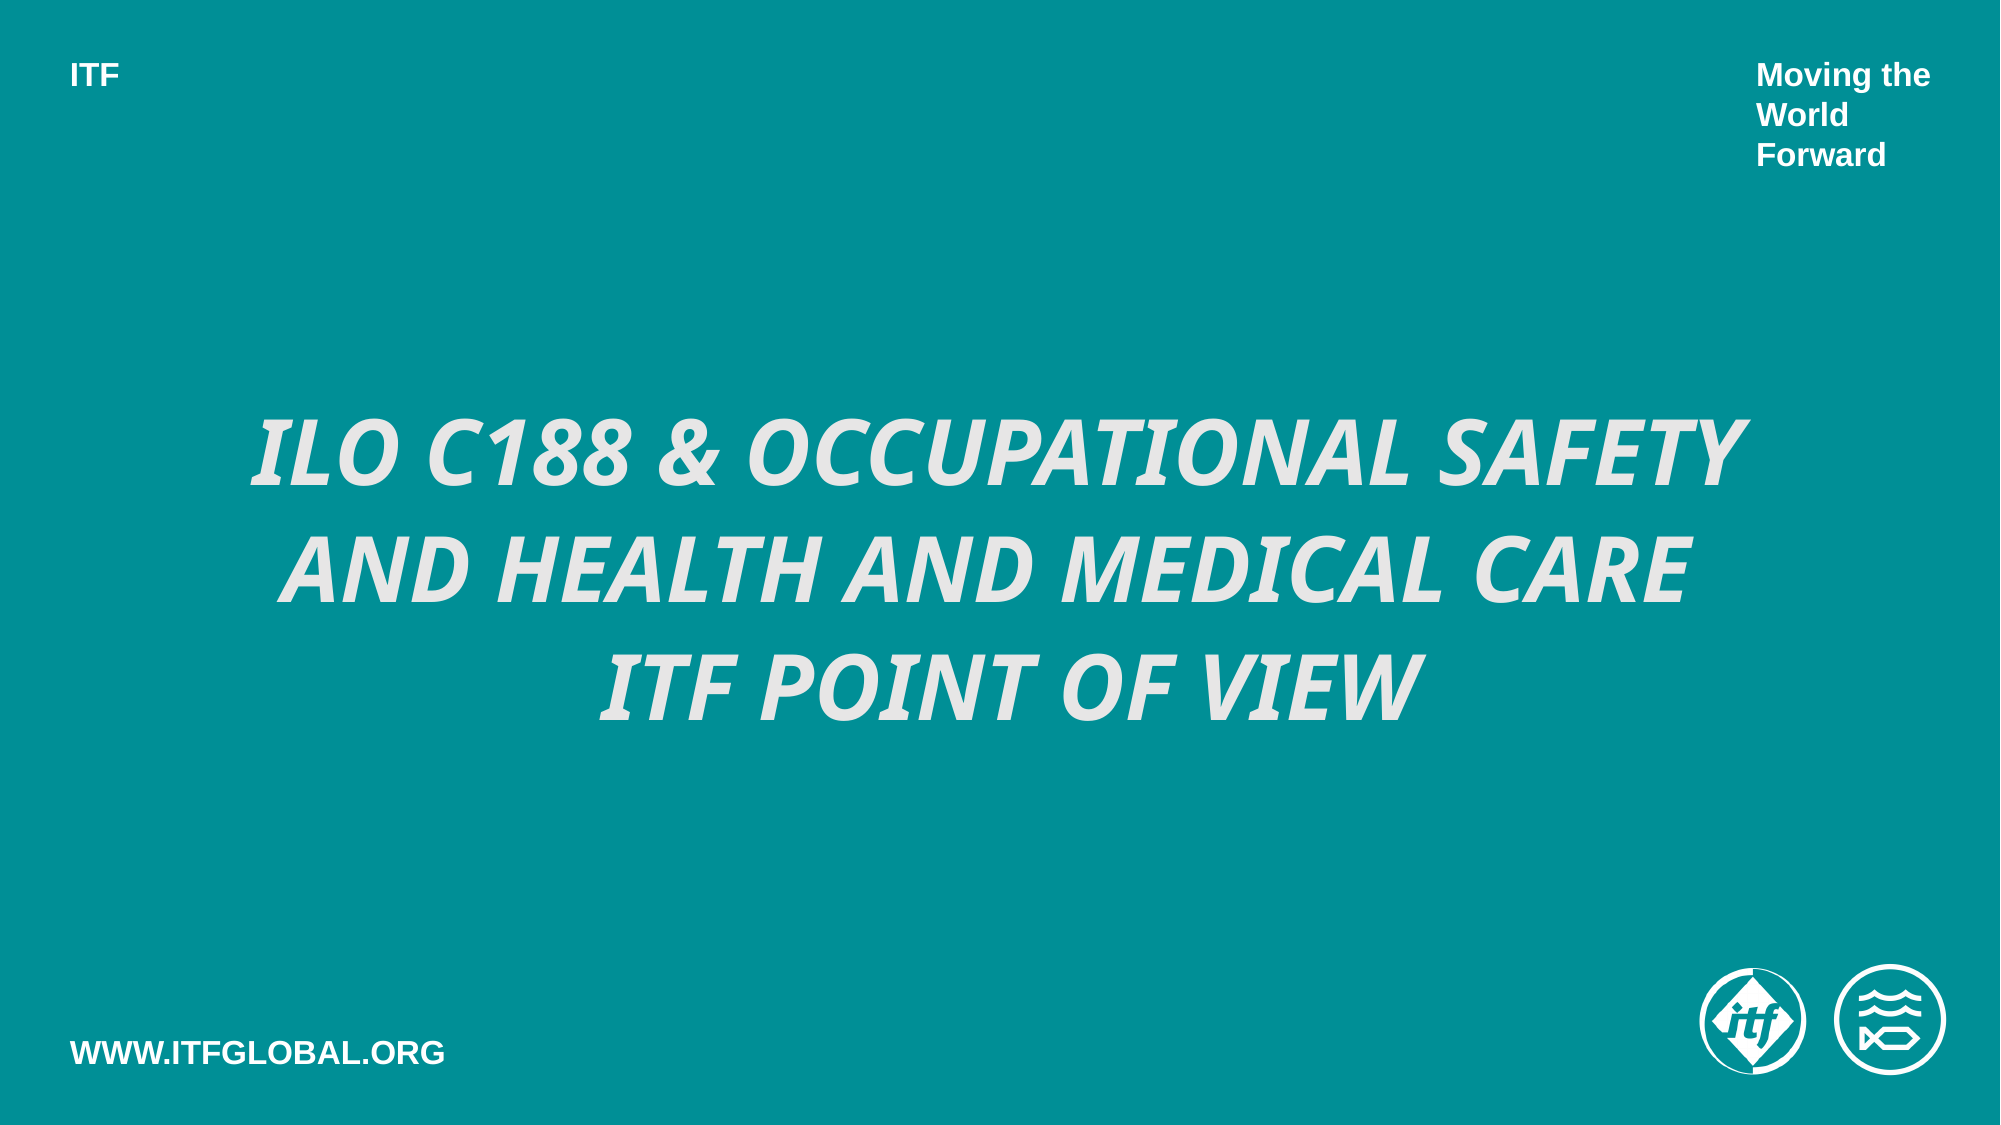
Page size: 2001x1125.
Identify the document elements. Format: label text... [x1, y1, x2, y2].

title ILO C188 & Occupational Safety and Health and Medical Care ITF point of view [161, 453, 1837, 672]
picture [1833, 963, 1947, 1076]
picture [1696, 966, 1810, 1076]
